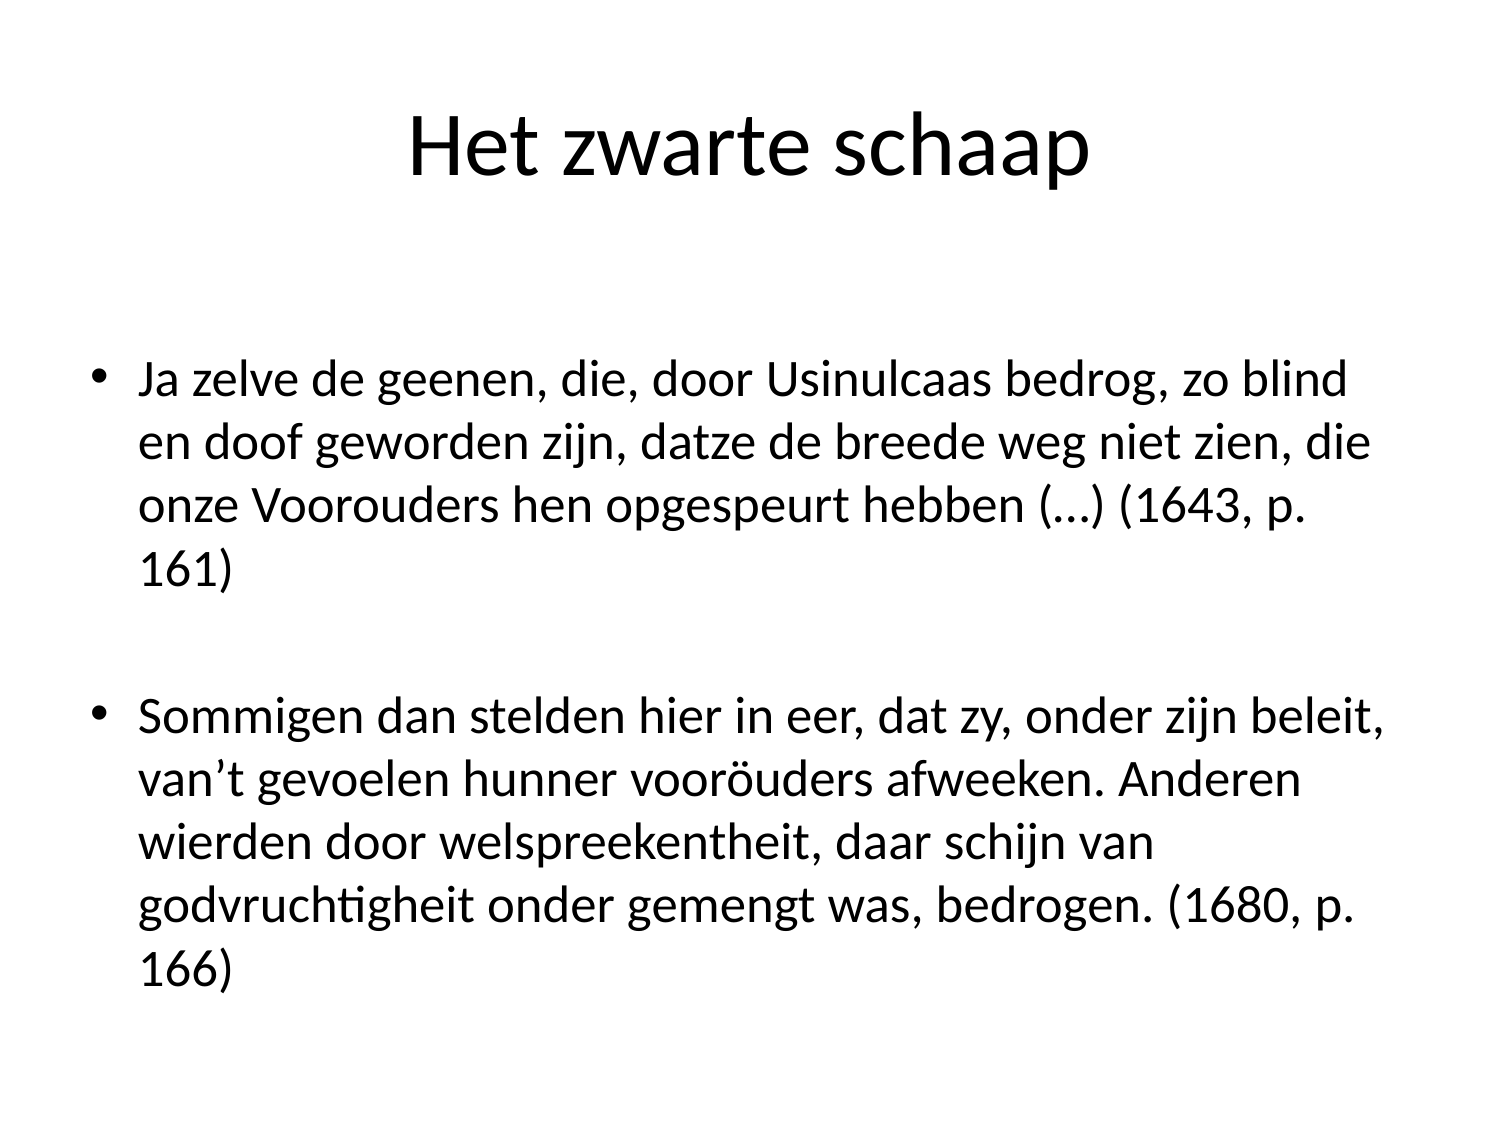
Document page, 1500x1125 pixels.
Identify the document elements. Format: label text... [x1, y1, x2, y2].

list Ja zelve de geenen, die, door Usinulcaas bedrog, zo blind en doof geworden zijn, datze de breede weg niet zien, die onze Voorouders hen opgespeurt hebben (…) (1643, p. 161) Sommigen dan stelden hier in eer, dat zy, onder zijn beleit, van’t gevoelen hunner vooröuders afweeken. Anderen wierden door welspreekentheit, daar schijn van godvruchtigheit onder gemengt was, bedrogen. (1680, p. 166) [75, 262, 1425, 1005]
title Het zwarte schaap [75, 45, 1425, 233]
